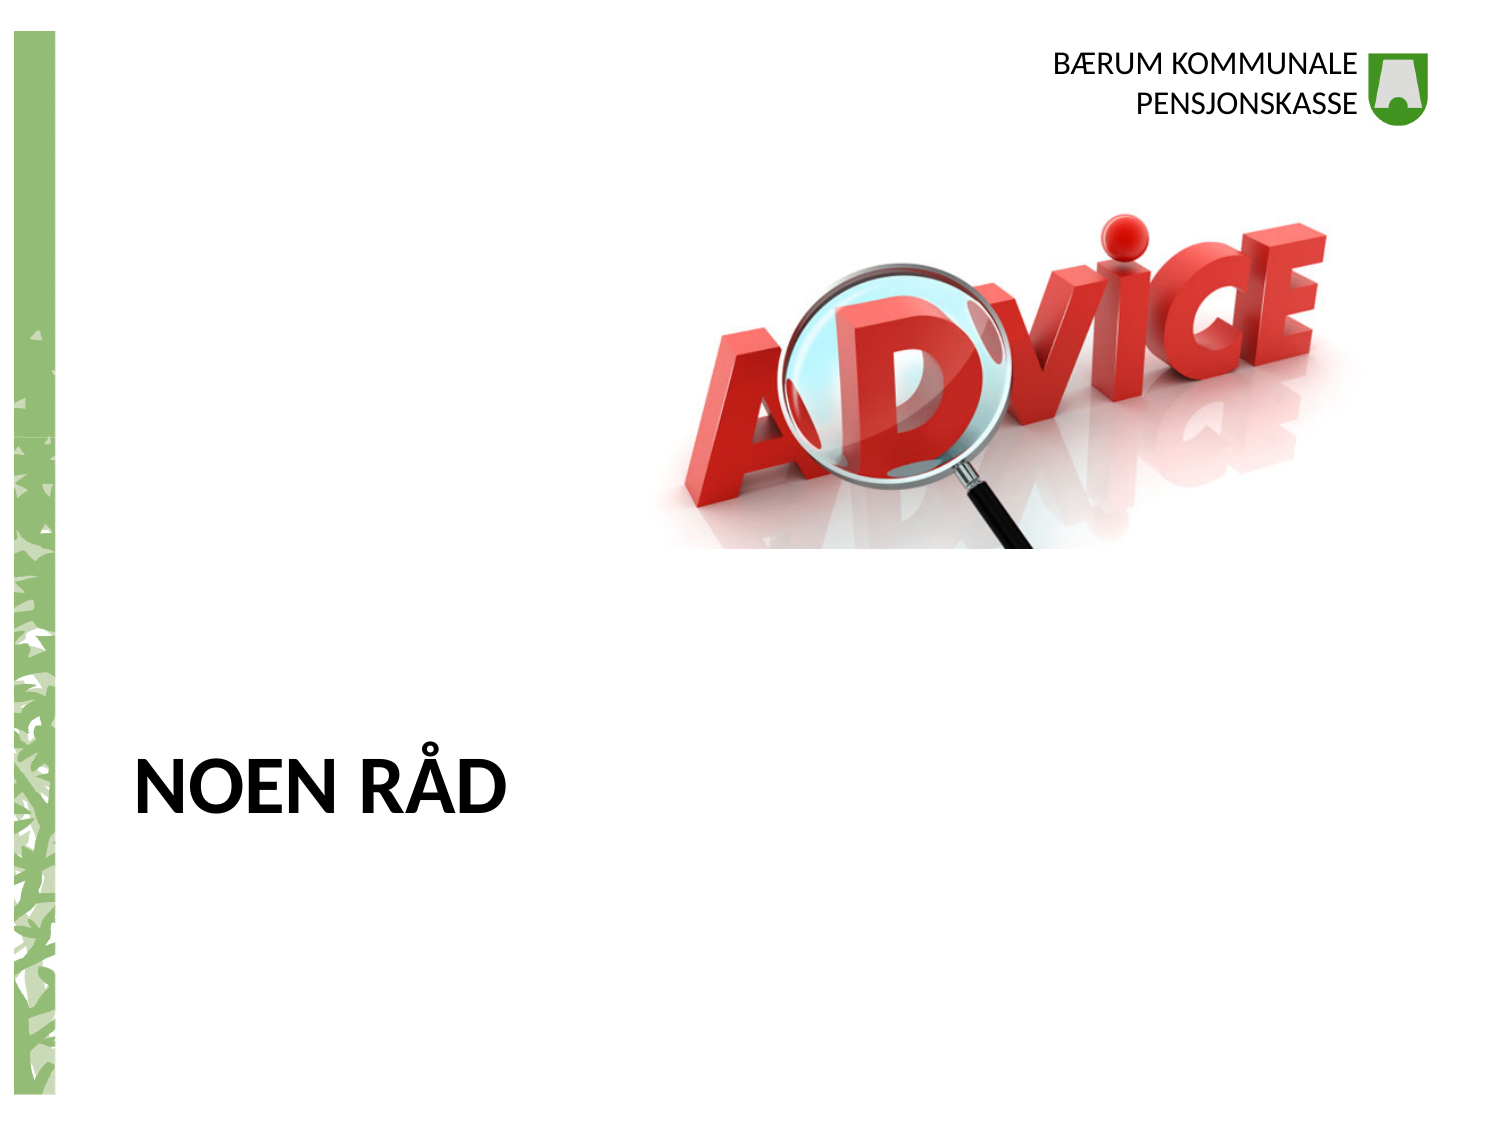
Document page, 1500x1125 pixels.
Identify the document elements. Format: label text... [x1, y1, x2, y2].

picture [596, 207, 1406, 550]
title Noen råd [118, 722, 1394, 947]
picture [1368, 53, 1428, 126]
picture [14, 31, 56, 1095]
